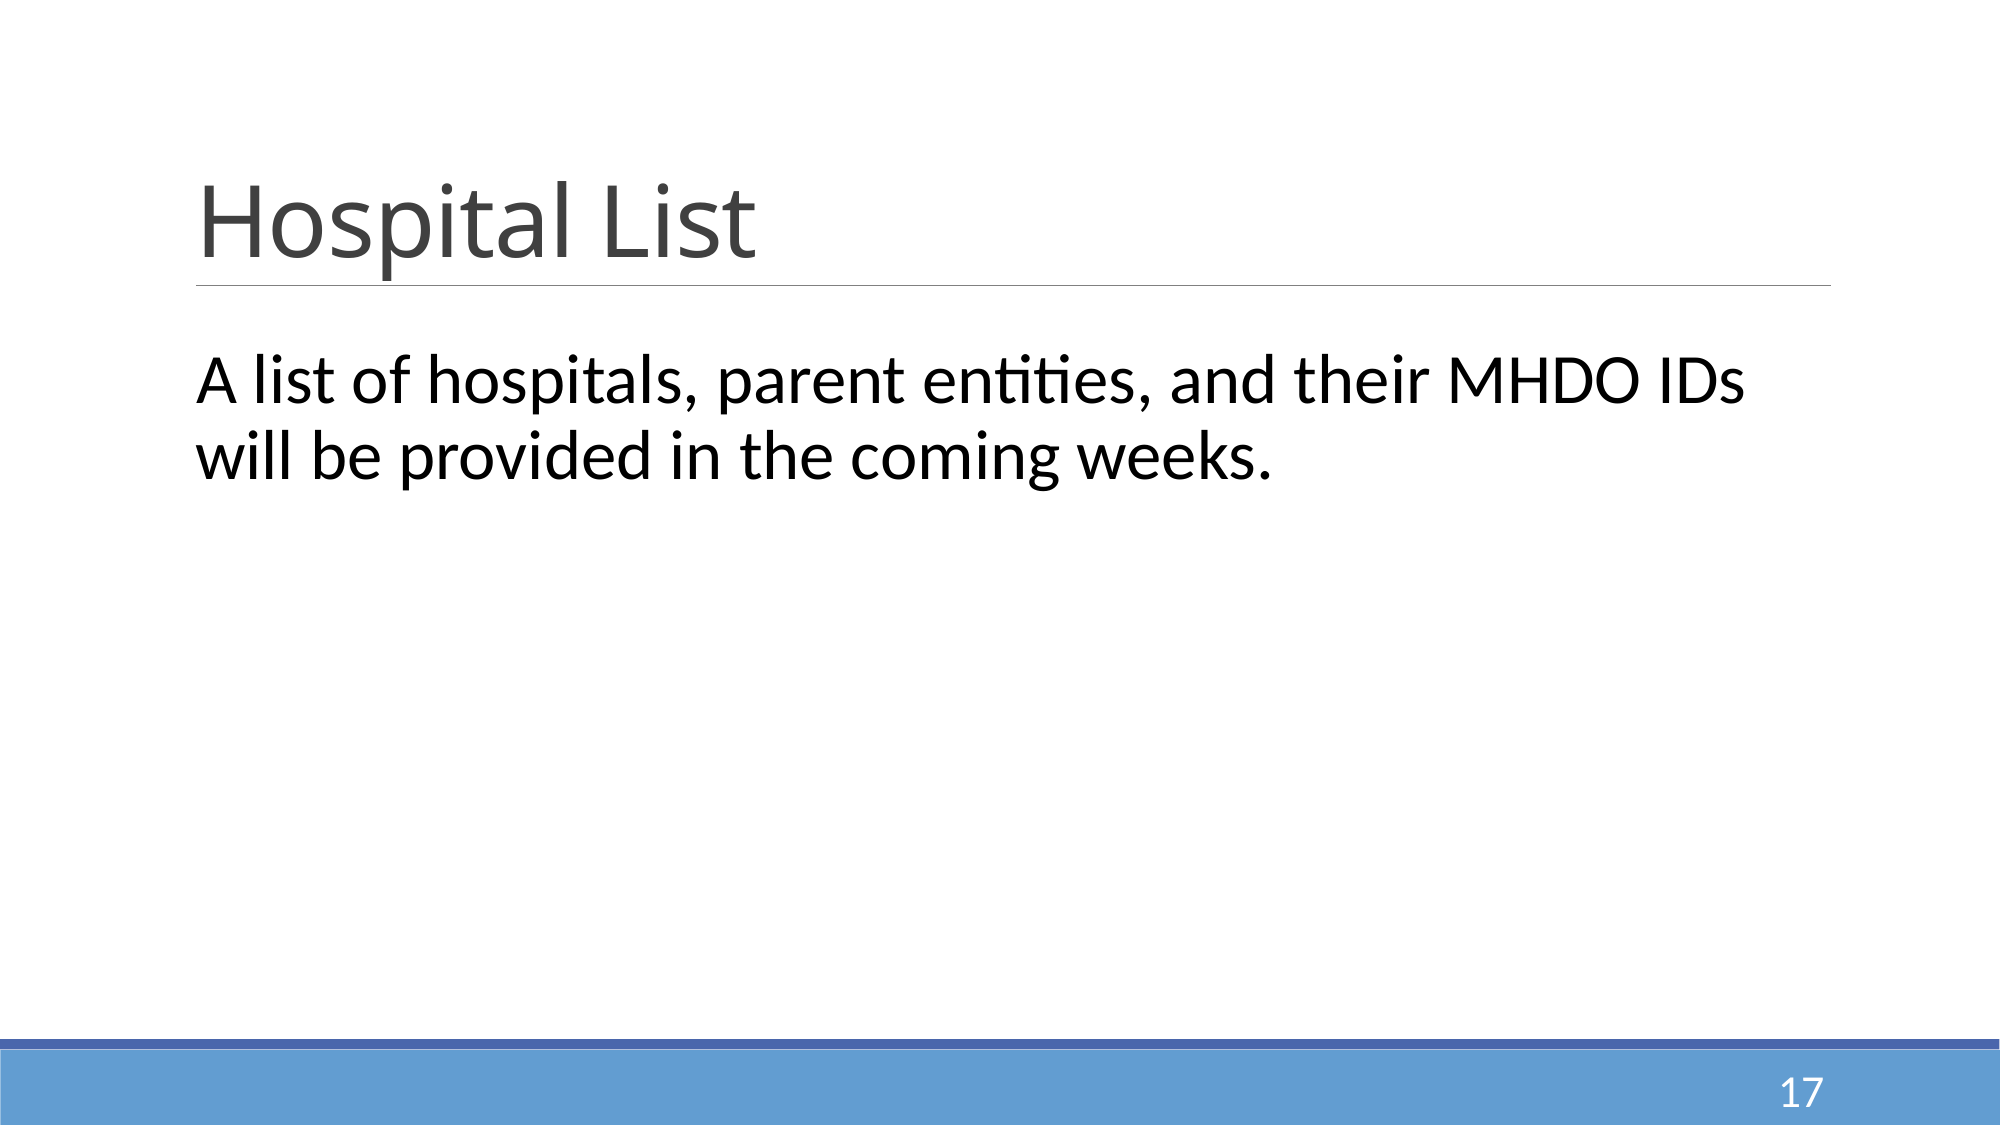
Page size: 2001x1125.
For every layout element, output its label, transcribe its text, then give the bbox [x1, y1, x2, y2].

slide_number 17 [1624, 1059, 1840, 1120]
list A list of hospitals, parent entities, and their MHDO IDs will be provided in the coming weeks. [180, 334, 1828, 963]
title Hospital List [180, 47, 1840, 285]
